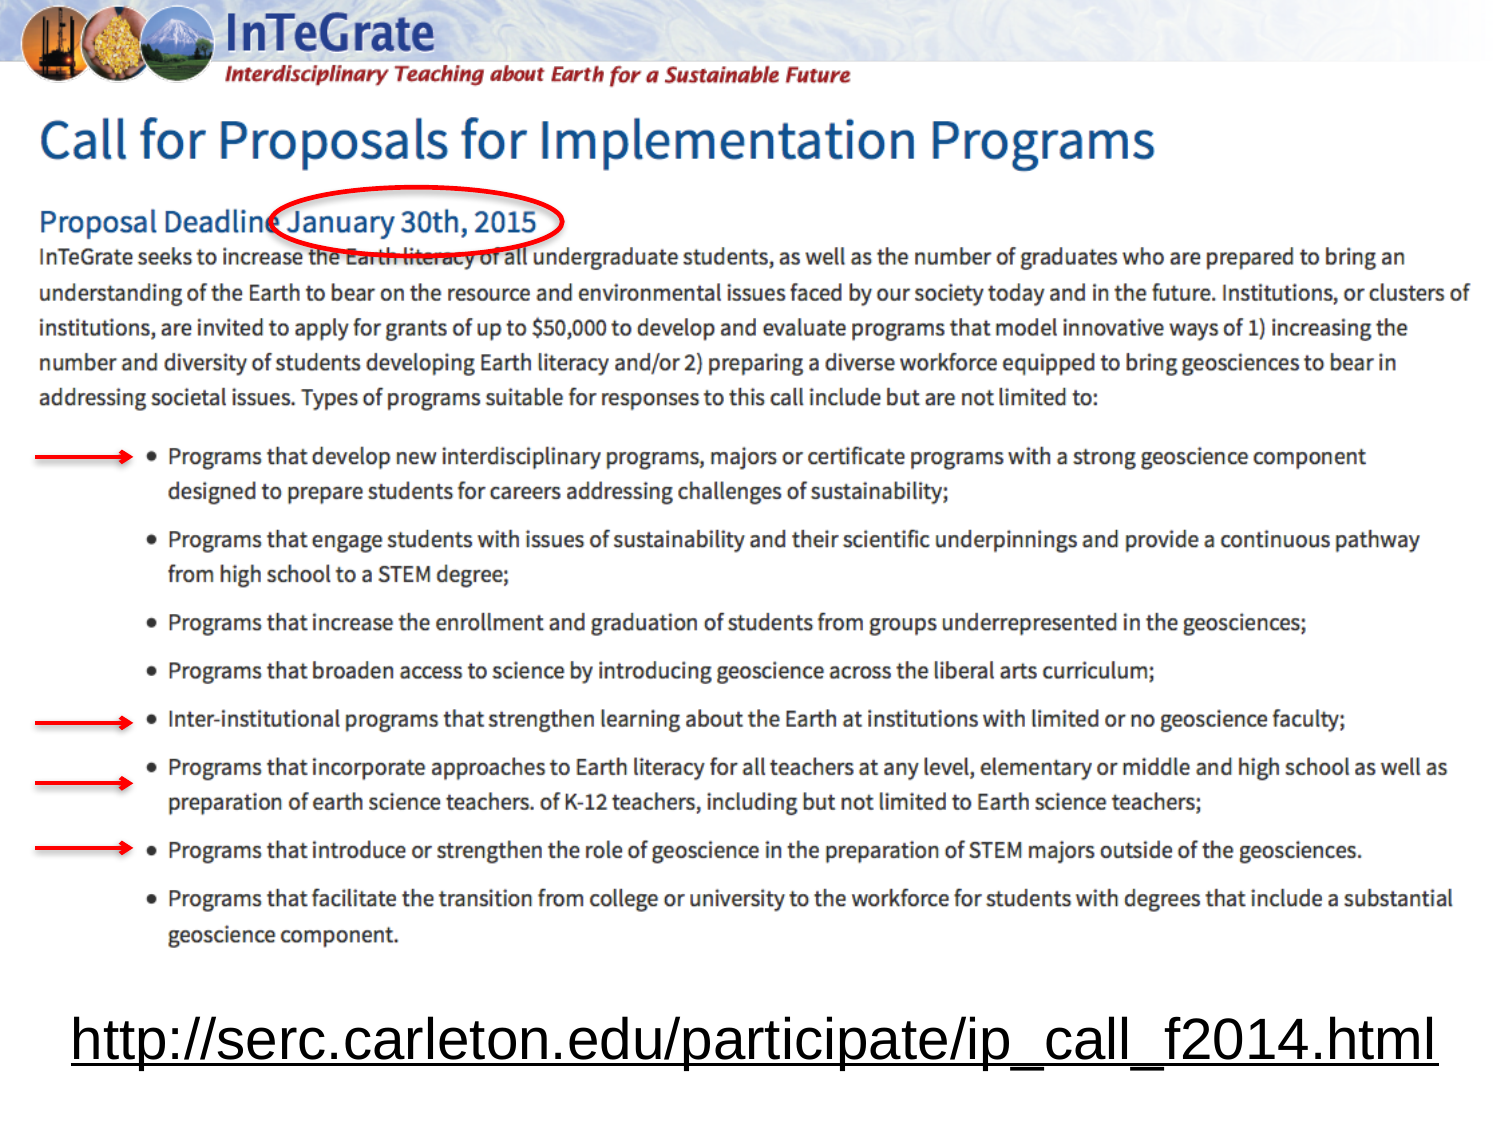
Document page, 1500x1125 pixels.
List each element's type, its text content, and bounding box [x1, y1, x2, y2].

text_box http://serc.carleton.edu/participate/ip_call_f2014.html [55, 993, 1474, 1079]
picture [0, 0, 1500, 97]
picture [0, 108, 1500, 964]
